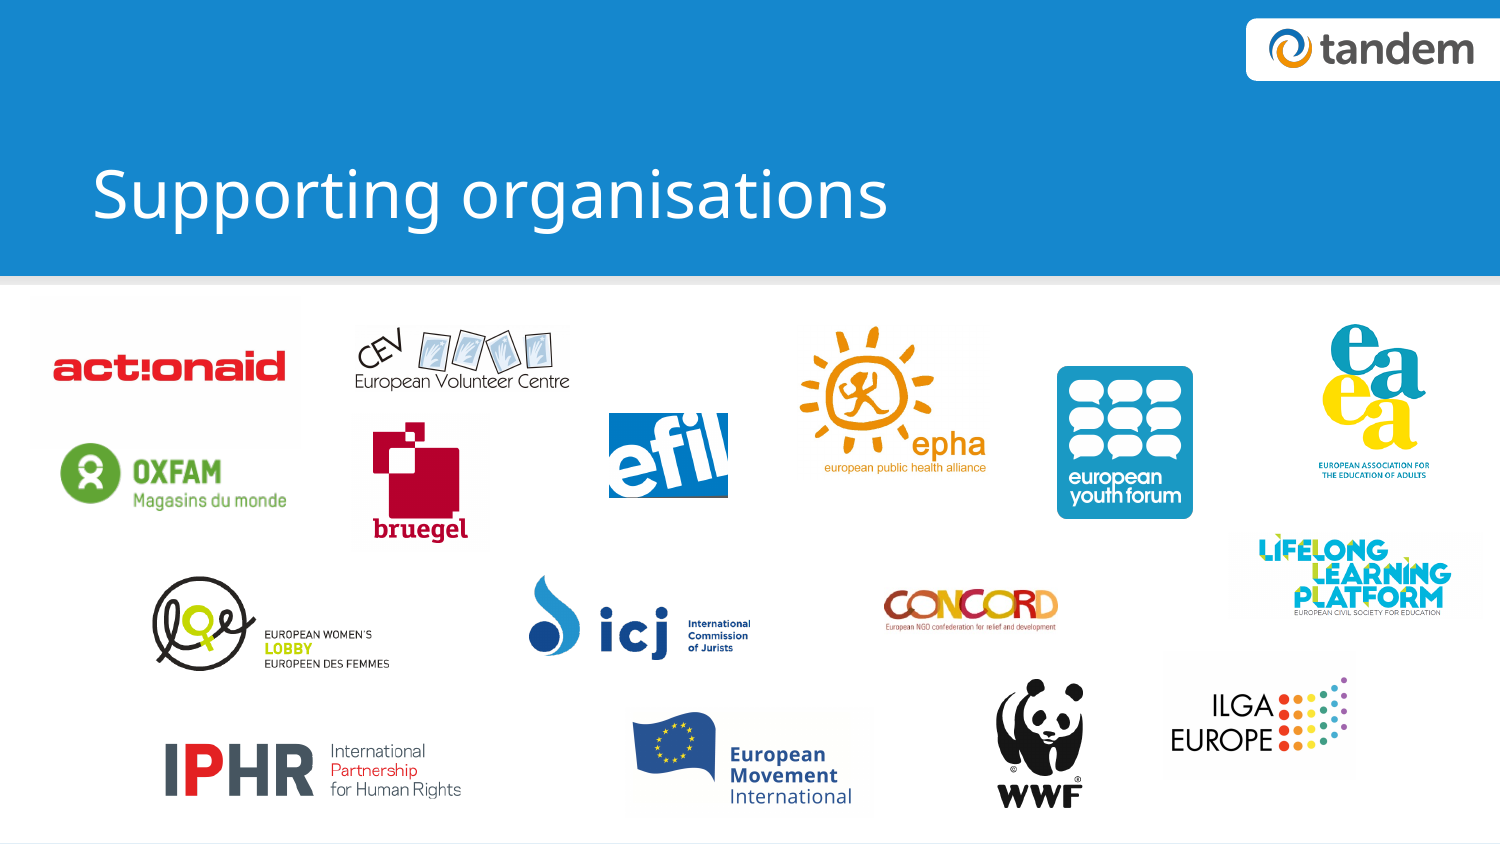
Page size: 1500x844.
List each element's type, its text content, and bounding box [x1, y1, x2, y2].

picture [609, 413, 728, 499]
picture [528, 575, 751, 661]
picture [625, 706, 875, 819]
picture [883, 522, 1106, 824]
picture [29, 295, 301, 513]
picture [1246, 24, 1500, 71]
picture [147, 573, 397, 694]
picture [1319, 323, 1429, 478]
picture [796, 324, 990, 480]
picture [1057, 365, 1194, 520]
picture [1228, 532, 1483, 620]
picture [1163, 651, 1356, 780]
picture [355, 325, 570, 393]
picture [351, 412, 491, 552]
title Supporting organisations [76, 120, 1427, 248]
text_box [0, 285, 1500, 844]
picture [165, 743, 461, 799]
